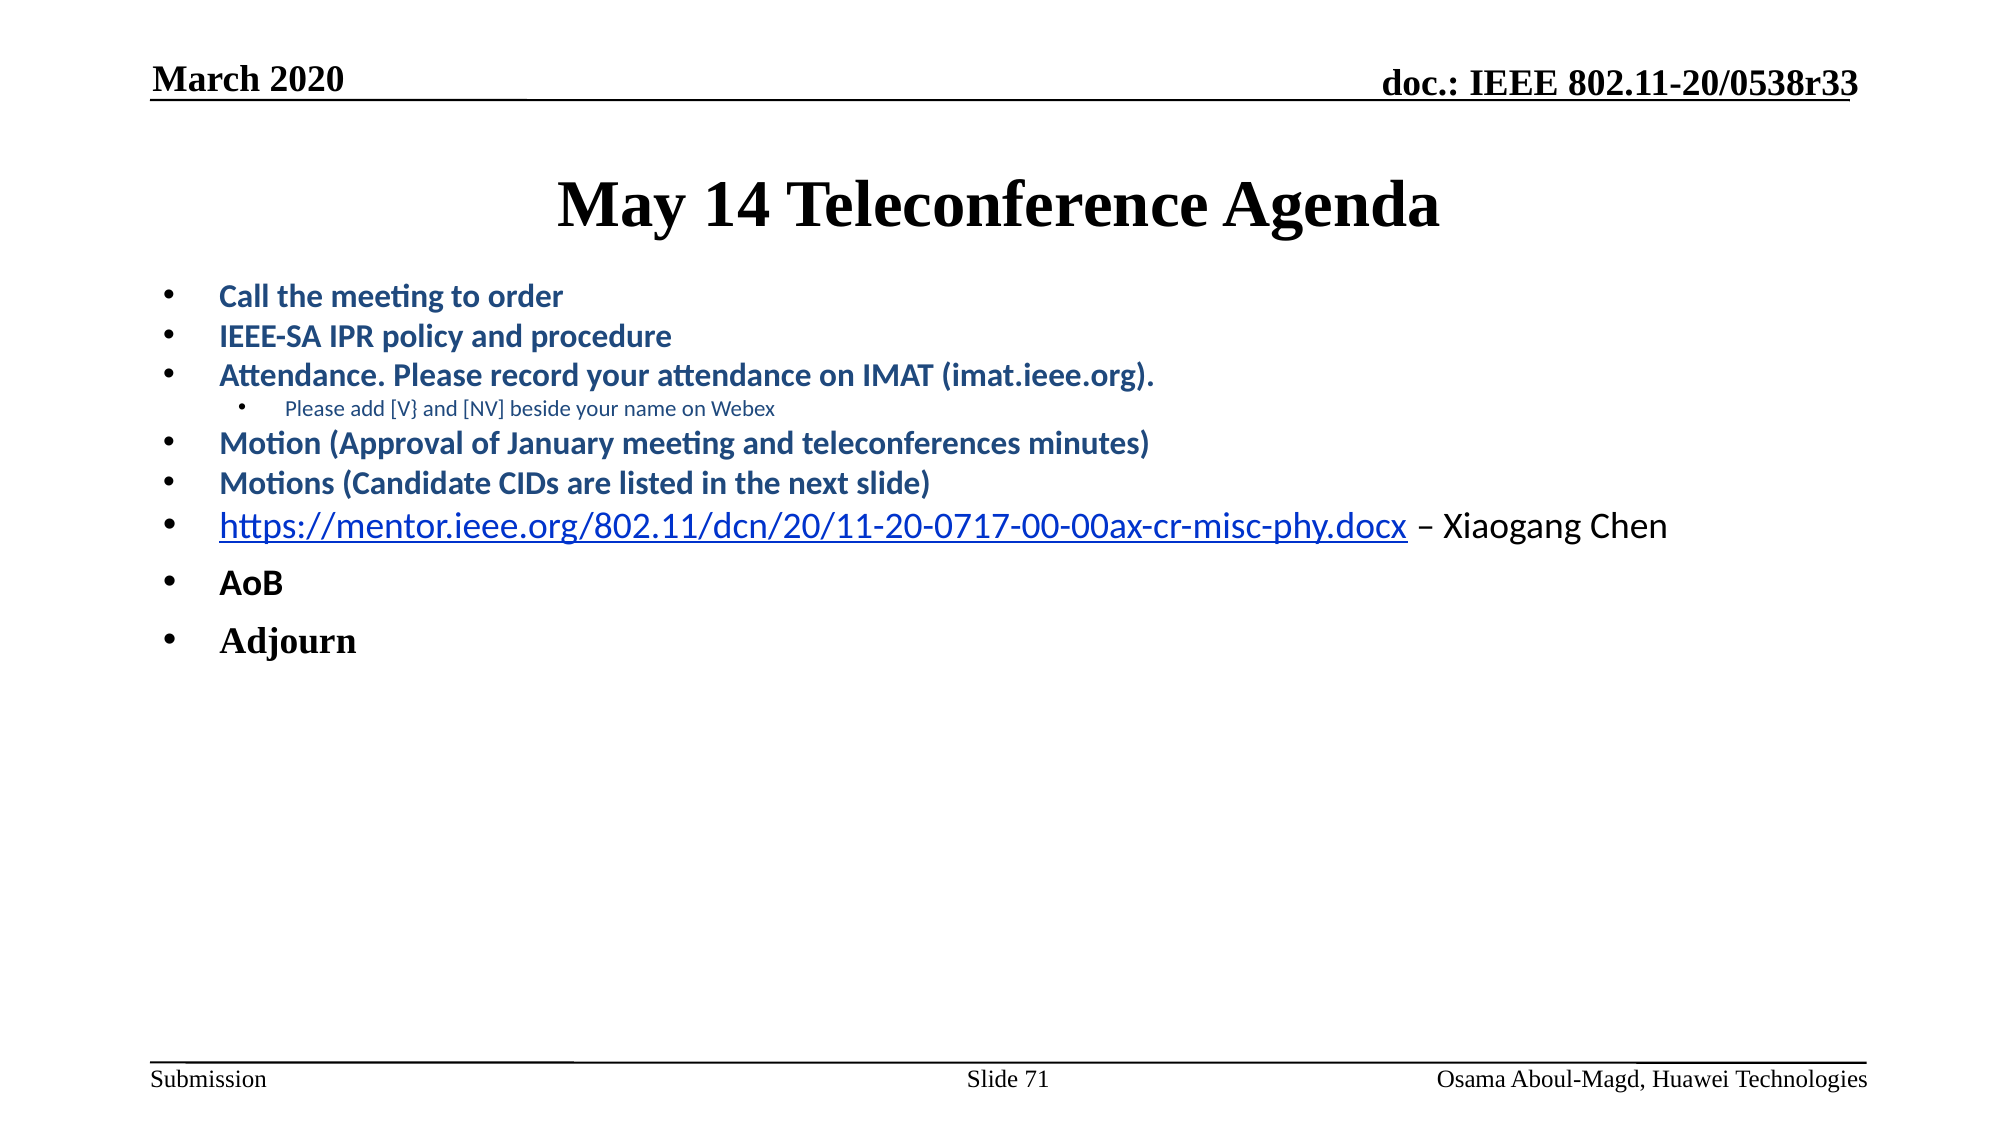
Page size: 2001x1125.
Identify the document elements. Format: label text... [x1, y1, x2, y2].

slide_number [152, 54, 563, 100]
slide_number Slide 71 [950, 1061, 1067, 1123]
footer Osama Aboul-Magd, Huawei Technologies [1171, 1061, 1869, 1093]
title May 14 Teleconference Agenda [149, 112, 1850, 265]
list Call the meeting to order IEEE-SA IPR policy and procedure Attendance. Please record your attendance on IMAT (imat.ieee.org). Please add [V} and [NV] beside your name on Webex Motion (Approval of January meeting and teleconferences minutes) Motions (Candidate CIDs are listed in the next slide) https://mentor.ieee.org/802.11/dcn/20/11-20-0717-00-00ax-cr-misc-phy.docx – Xiaogang Chen AoB Adjourn [147, 265, 1900, 1017]
